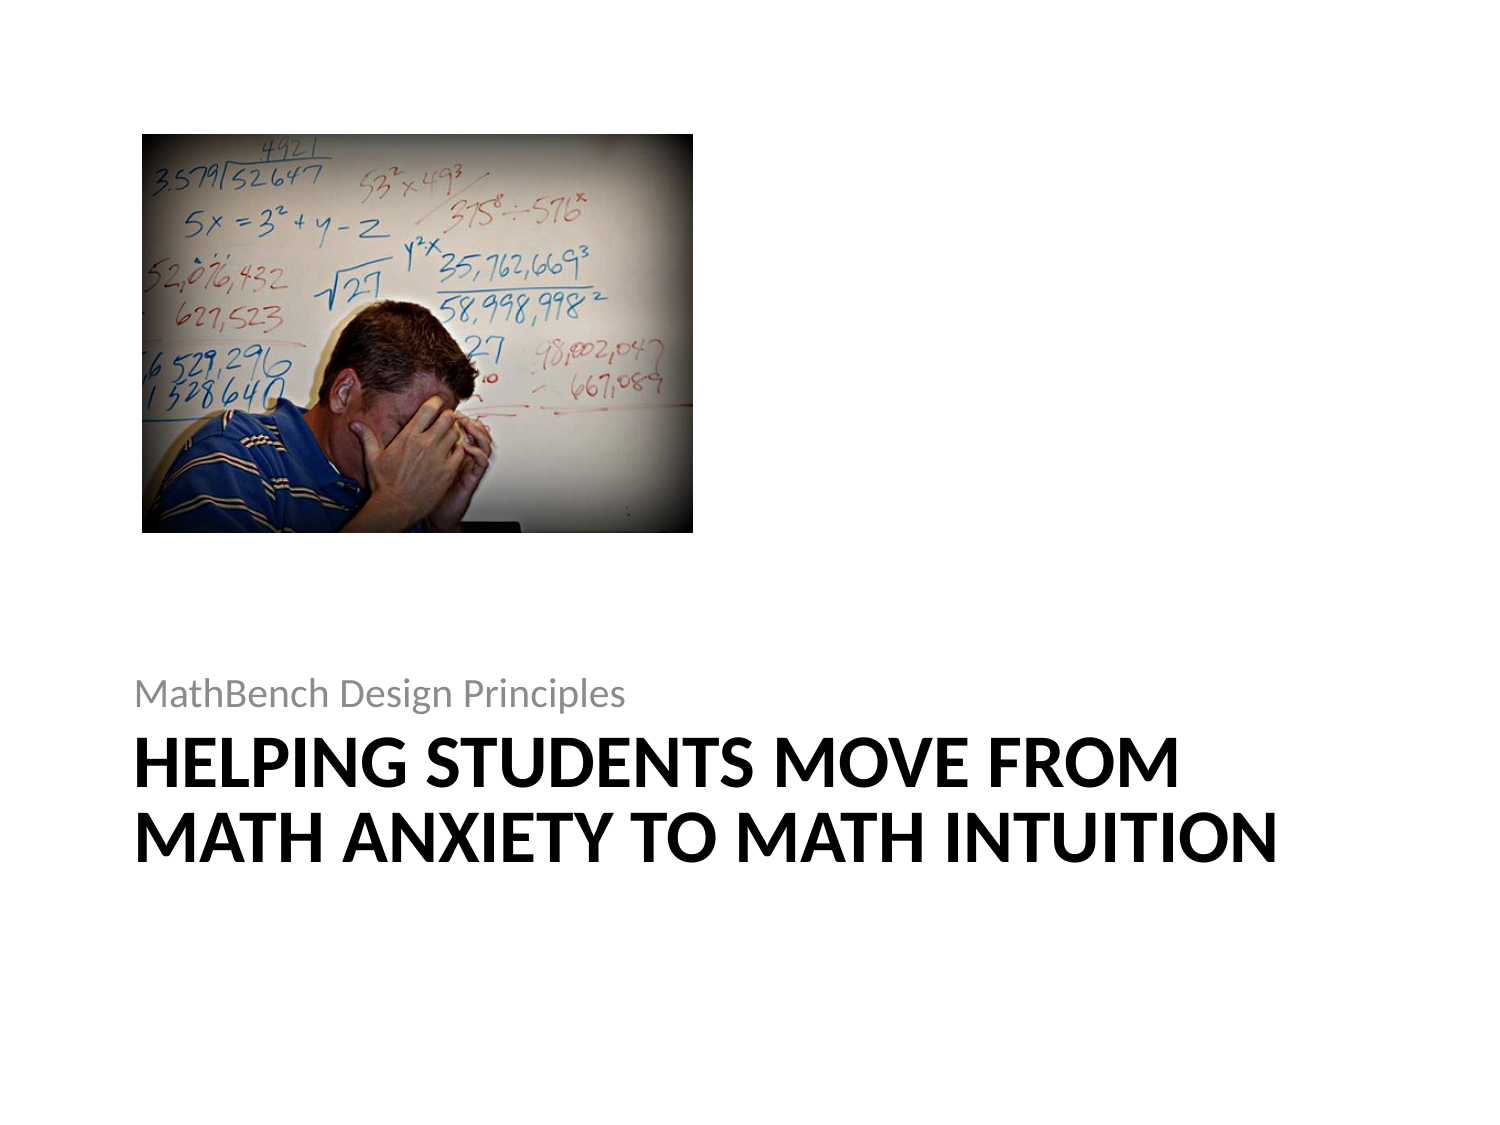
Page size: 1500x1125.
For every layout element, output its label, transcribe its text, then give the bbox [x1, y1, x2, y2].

list MathBench Design Principles [118, 476, 1394, 723]
picture [141, 133, 693, 533]
title Helping students move from math anxiety to math intuition [118, 723, 1394, 947]
